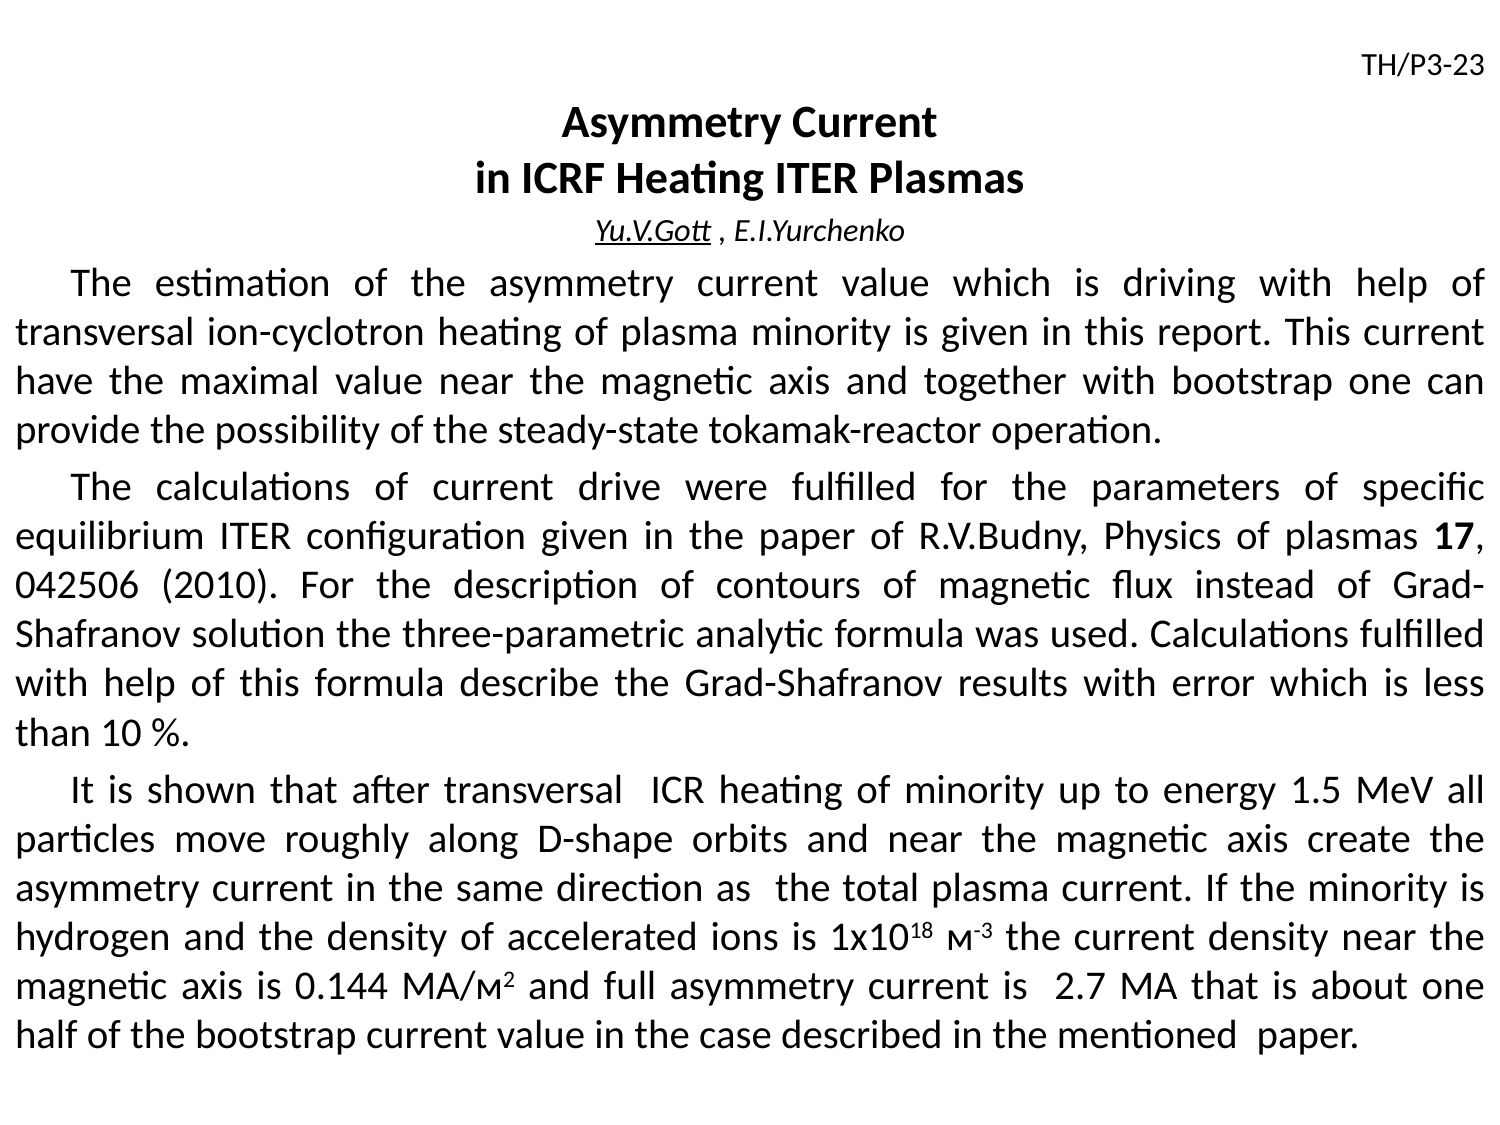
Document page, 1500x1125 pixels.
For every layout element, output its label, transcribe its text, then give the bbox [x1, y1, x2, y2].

subtitle TH/P3-23 Asymmetry Current in ICRF Heating ITER Plasmas Yu.V.Gott , E.I.Yurchenko The estimation of the asymmetry current value which is driving with help of transversal ion-cyclotron heating of plasma minority is given in this report. This current have the maximal value near the magnetic axis and together with bootstrap one can provide the possibility of the steady-state tokamak-reactor operation. The calculations of current drive were fulfilled for the parameters of specific equilibrium ITER configuration given in the paper of R.V.Budny, Physics of plasmas 17, 042506 (2010). For the description of contours of magnetic flux instead of Grad-Shafranov solution the three-parametric analytic formula was used. Calculations fulfilled with help of this formula describe the Grad-Shafranov results with error which is less than 10 %. It is shown that after transversal ICR heating of minority up to energy 1.5 MeV all particles move roughly along D-shape orbits and near the magnetic axis create the asymmetry current in the same direction as the total plasma current. If the minority is hydrogen and the density of accelerated ions is 1х1018 м-3 the current density near the magnetic axis is 0.144 МА/м2 and full asymmetry current is 2.7 МА that is about one half of the bootstrap current value in the case described in the mentioned paper. [0, 0, 1500, 1125]
